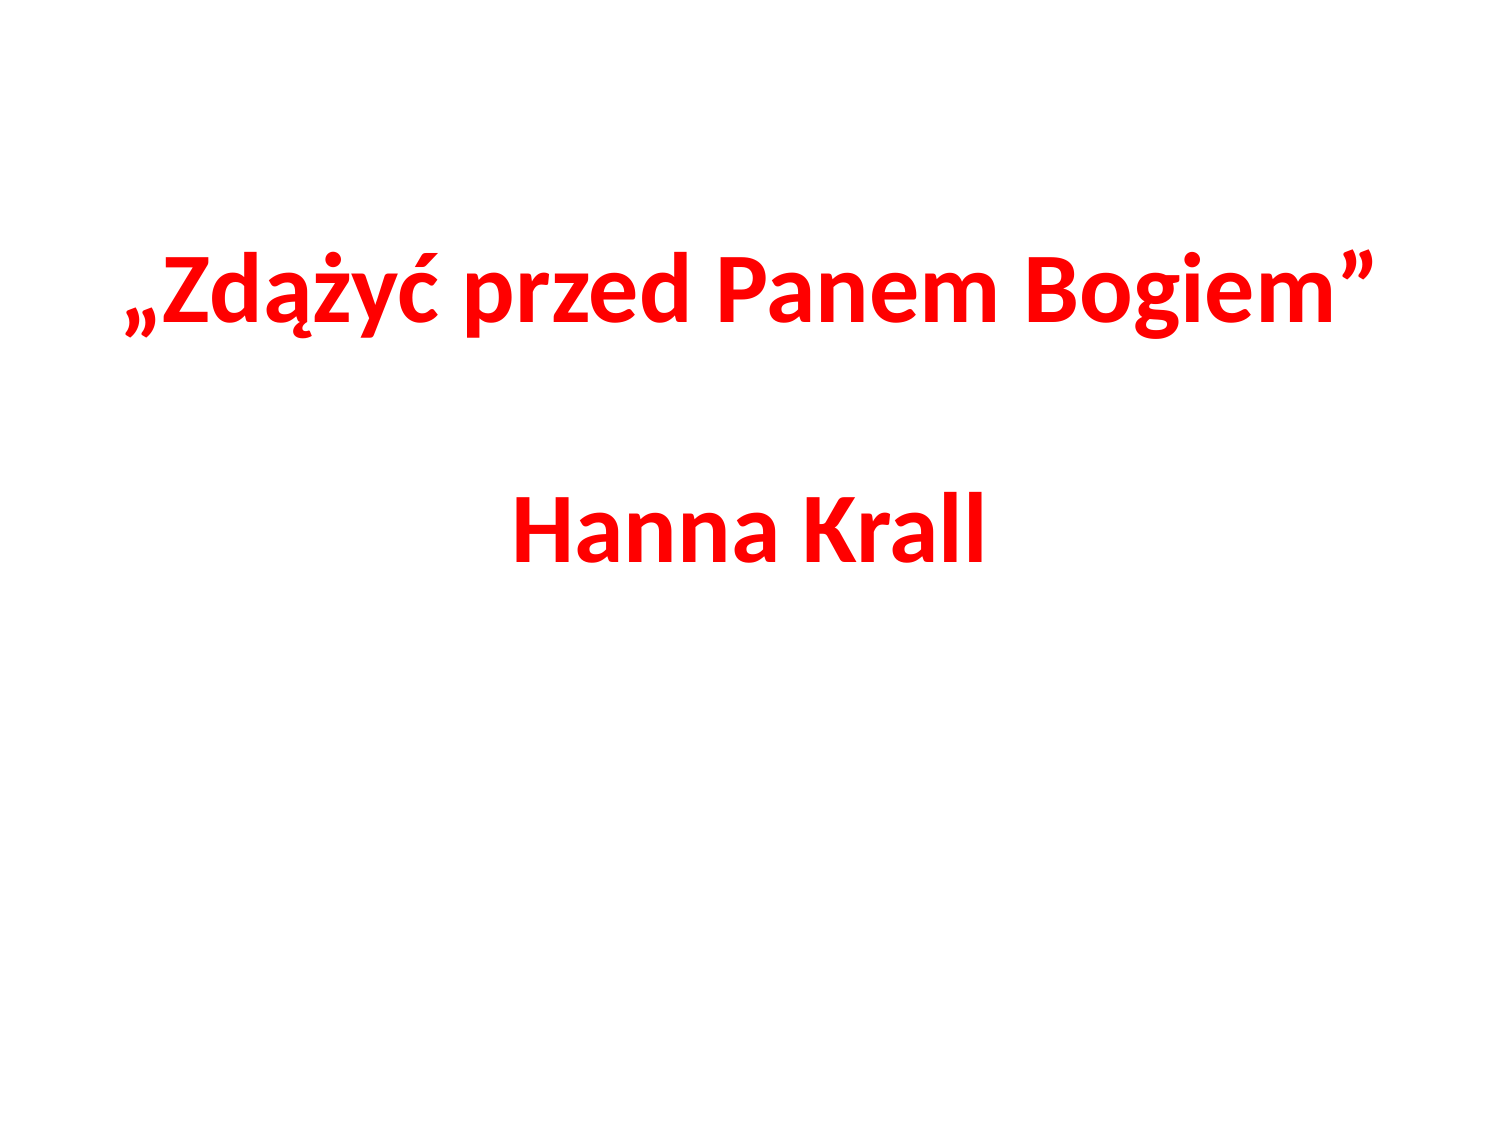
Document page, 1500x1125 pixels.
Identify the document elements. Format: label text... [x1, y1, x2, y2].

title „Zdążyć przed Panem Bogiem” Hanna Krall [75, 196, 1425, 728]
